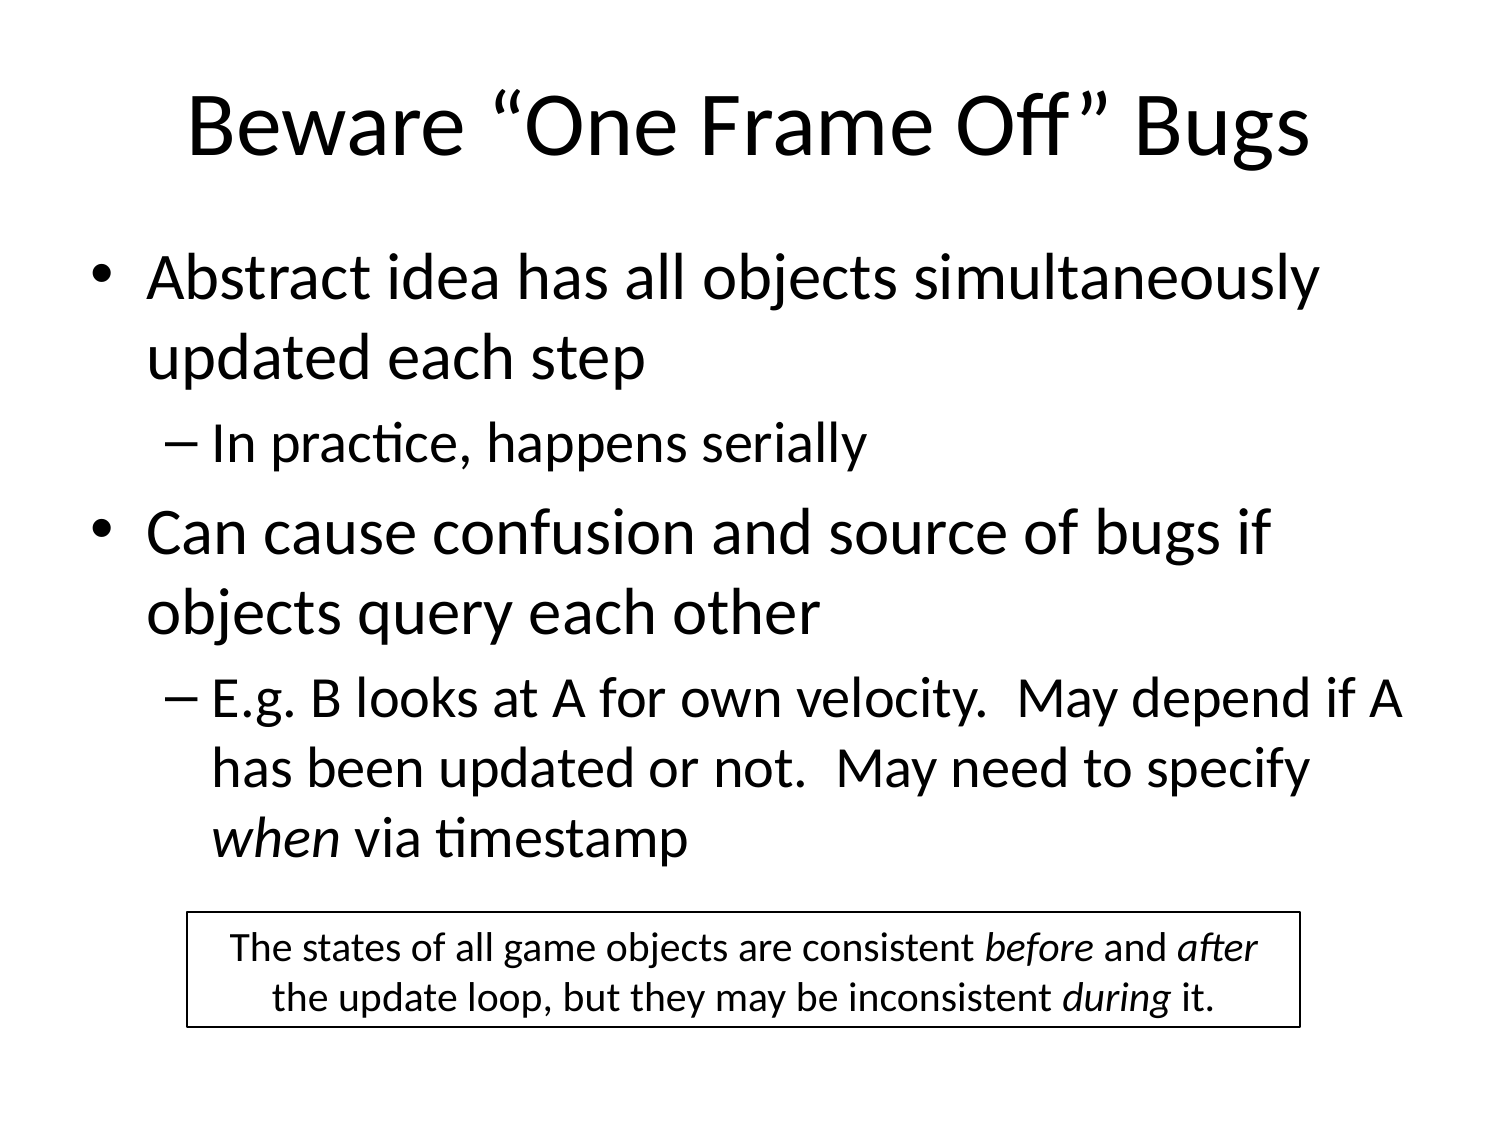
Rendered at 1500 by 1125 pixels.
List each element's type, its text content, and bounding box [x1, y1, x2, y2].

text_box The states of all game objects are consistent before and after the update loop, but they may be inconsistent during it. [187, 912, 1300, 1028]
title Beware “One Frame Off” Bugs [75, 24, 1425, 213]
list Abstract idea has all objects simultaneously updated each step In practice, happens serially Can cause confusion and source of bugs if objects query each other E.g. B looks at A for own velocity. May depend if A has been updated or not. May need to specify when via timestamp [75, 224, 1425, 968]
